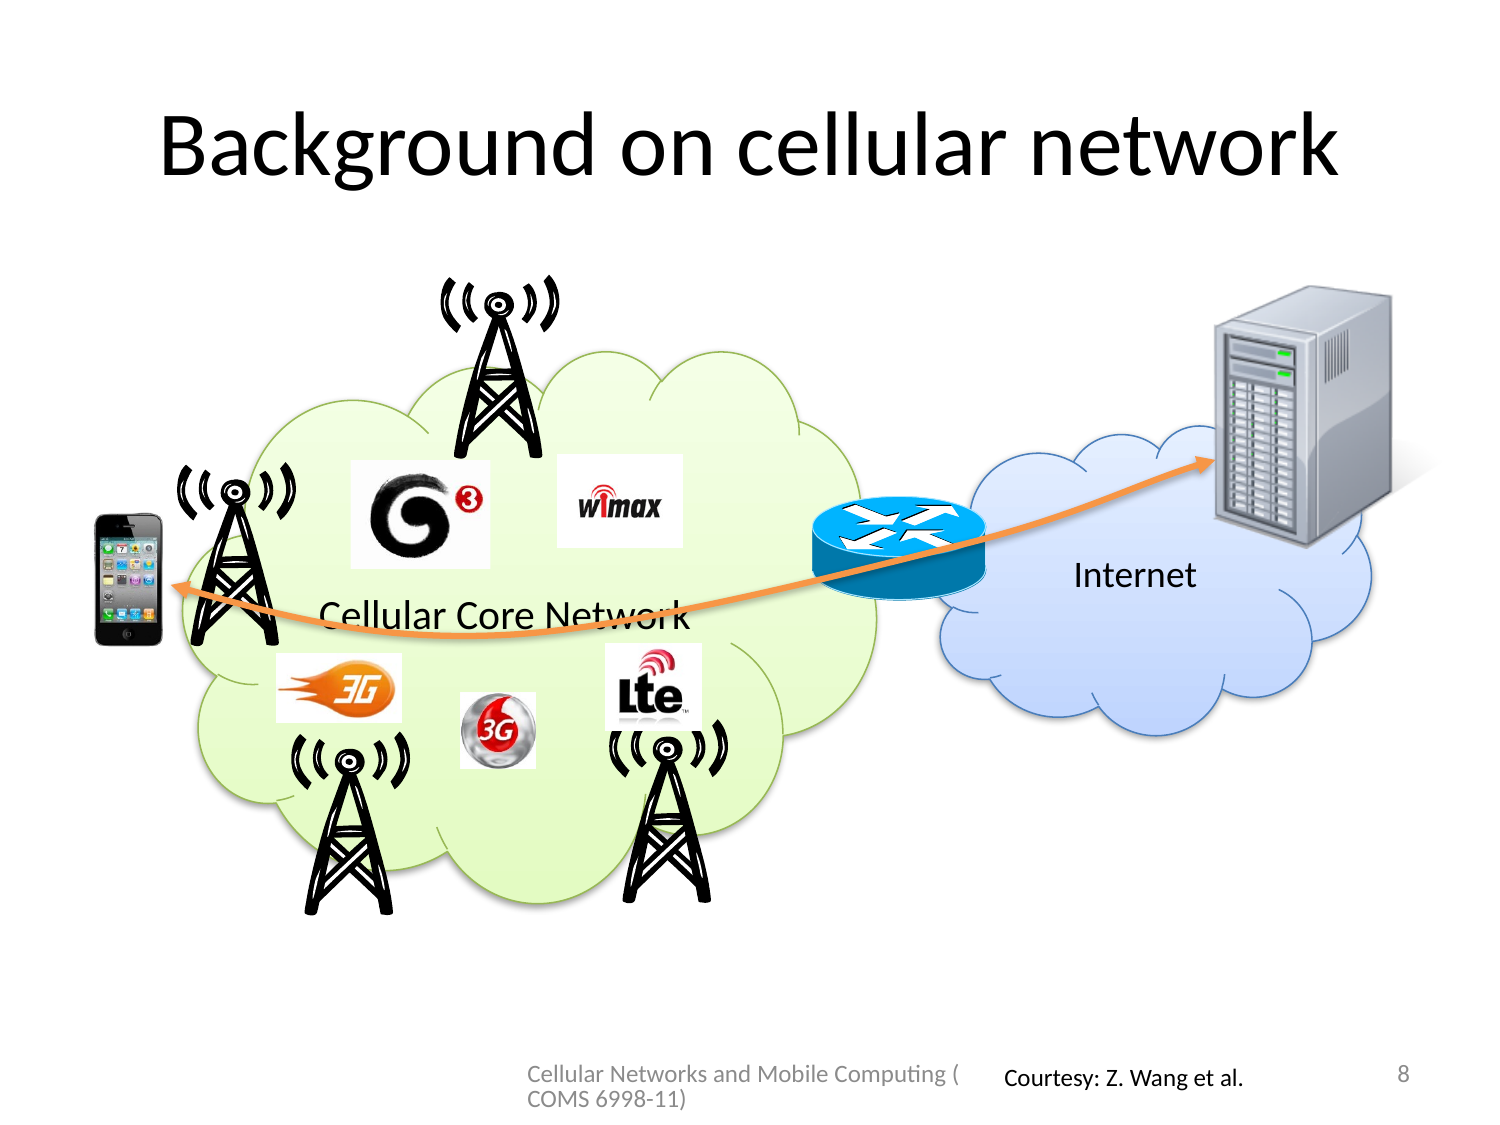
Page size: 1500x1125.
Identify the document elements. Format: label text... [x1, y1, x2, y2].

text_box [706, 655, 1372, 902]
text_box Courtesy: Z. Wang et al. [989, 1054, 1074, 1100]
footer Cellular Networks and Mobile Computing (COMS 6998-11) [512, 1042, 988, 1103]
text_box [175, 655, 284, 902]
title Background on cellular network [75, 45, 1425, 233]
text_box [276, 655, 702, 769]
picture [438, 272, 562, 276]
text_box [91, 276, 1463, 648]
picture [607, 717, 730, 906]
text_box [418, 776, 602, 902]
picture [289, 769, 412, 918]
slide_number 8 [1074, 1042, 1425, 1103]
